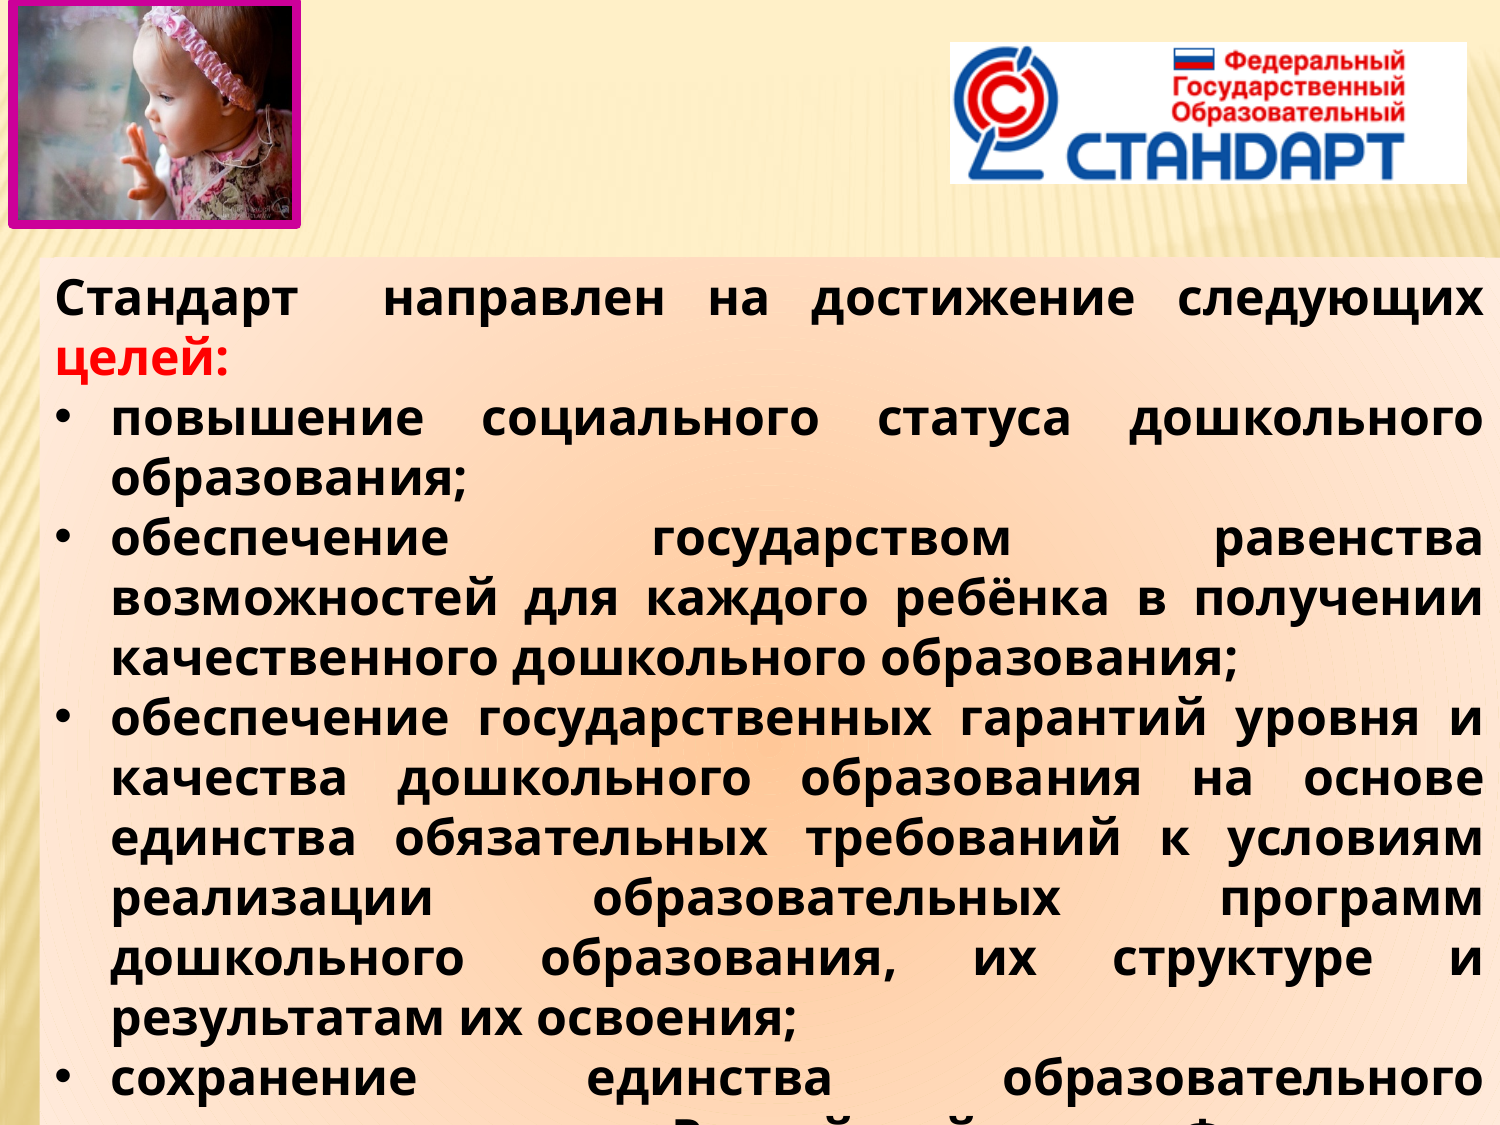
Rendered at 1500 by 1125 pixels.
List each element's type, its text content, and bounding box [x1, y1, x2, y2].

picture [950, 42, 1467, 184]
picture [17, 6, 293, 220]
text_box Стандарт направлен на достижение следующих целей: повышение социального статуса дошкольного образования; обеспечение государством равенства возможностей для каждого ребёнка в получении качественного дошкольного образования; обеспечение государственных гарантий уровня и качества дошкольного образования на основе единства обязательных требований к условиям реализации образовательных программ дошкольного образования, их структуре и результатам их освоения; сохранение единства образовательного пространства Российской Федерации относительно уровня дошкольного образования. [39, 257, 1500, 1125]
